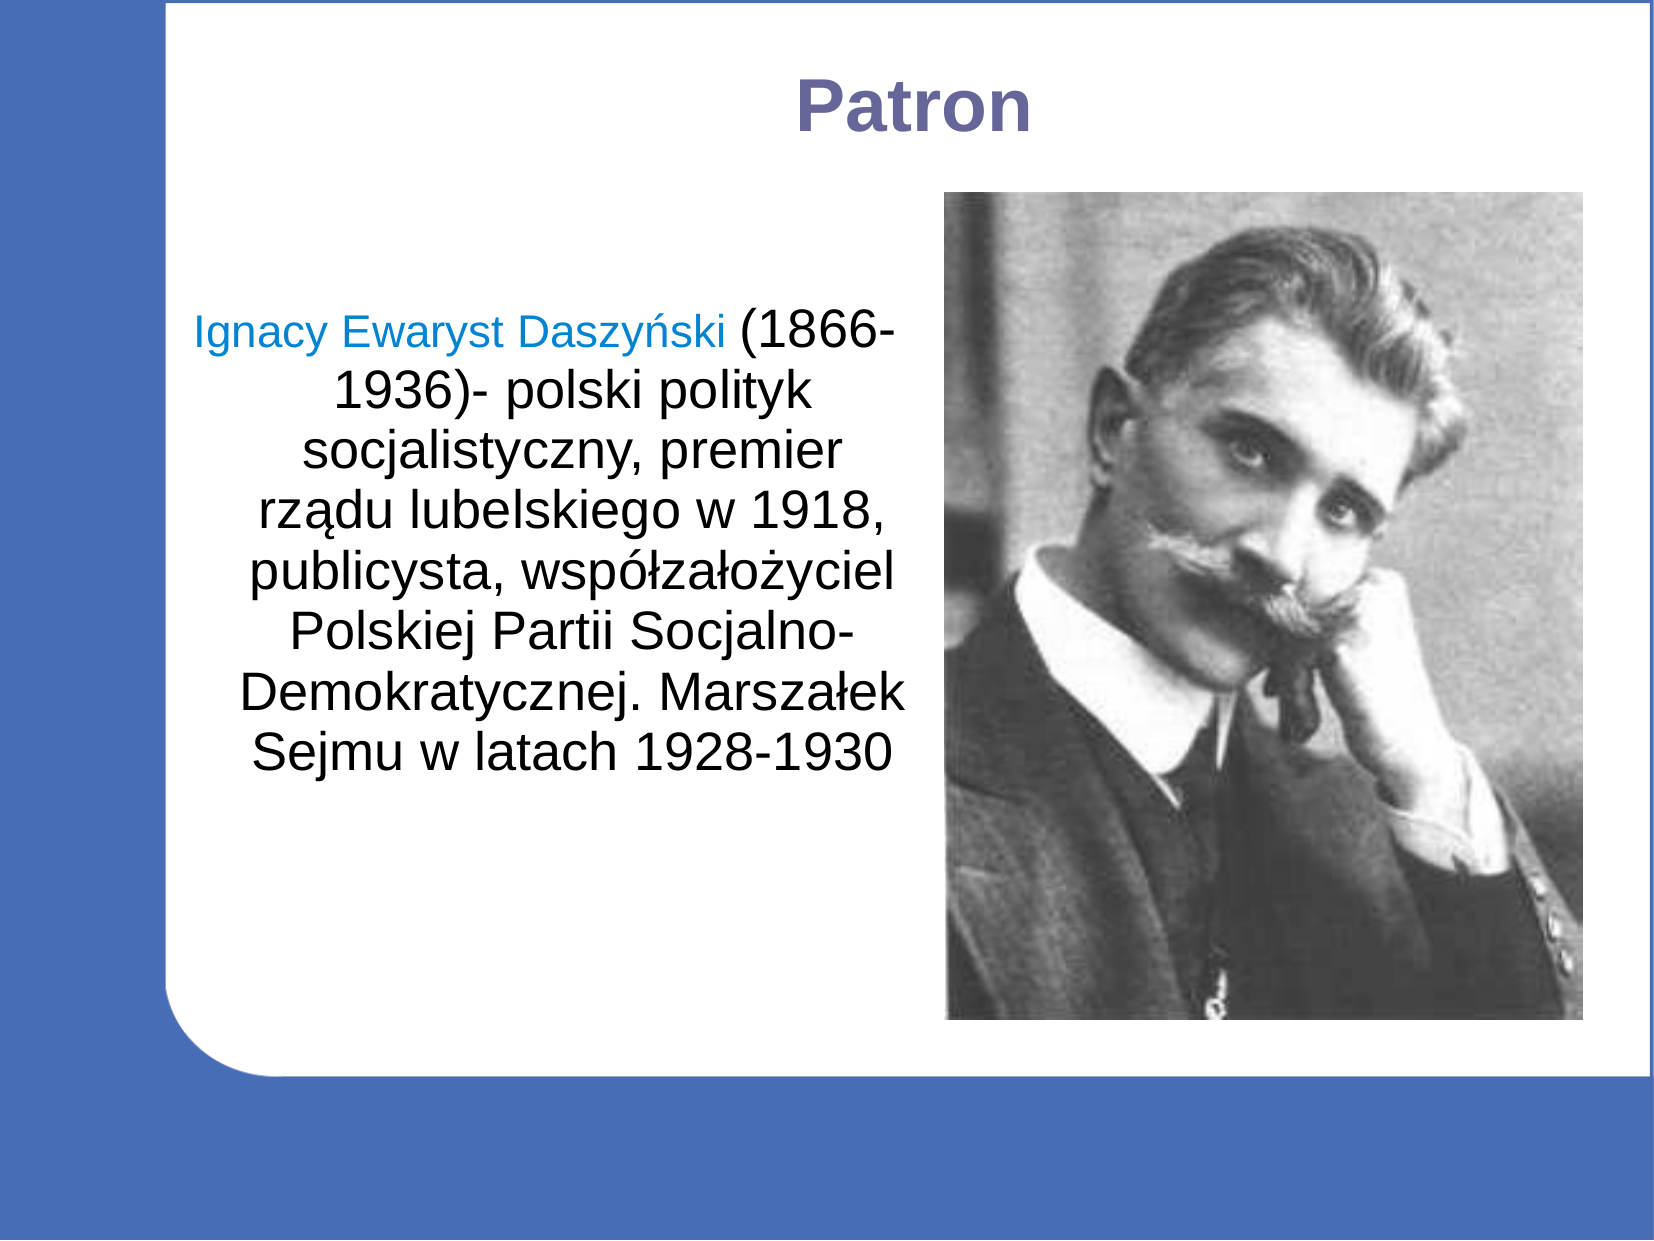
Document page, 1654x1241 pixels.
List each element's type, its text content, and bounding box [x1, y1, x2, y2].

picture [0, 0, 1654, 1240]
list Ignacy Ewaryst Daszyński (1866-1936)- polski polityk socjalistyczny, premier rządu lubelskiego w 1918, publicysta, współzałożyciel Polskiej Partii Socjalno- Demokratycznej. Marszałek Sejmu w latach 1928-1930 [174, 295, 916, 828]
title Patron [234, 27, 1595, 181]
